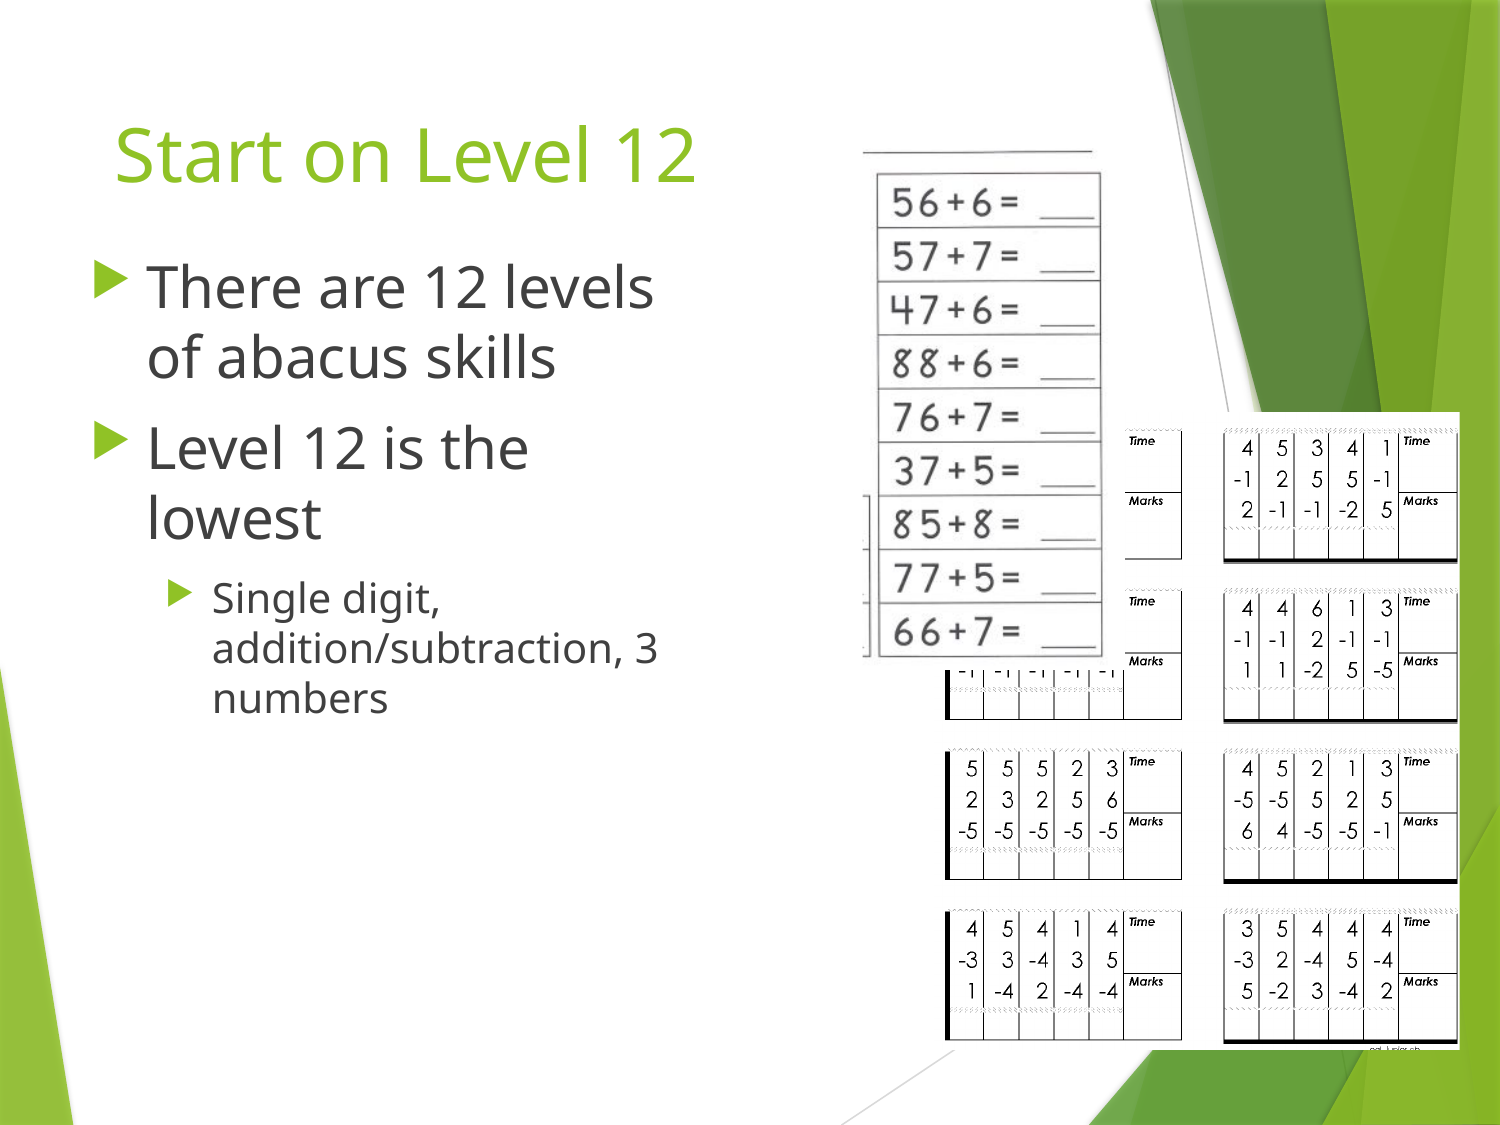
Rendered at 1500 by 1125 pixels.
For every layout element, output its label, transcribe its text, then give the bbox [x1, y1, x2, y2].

list There are 12 levels of abacus skills Level 12 is the lowest Single digit, addition/subtraction, 3 numbers [75, 243, 675, 938]
picture [861, 143, 1461, 1051]
title Start on Level 12 [99, 99, 1142, 317]
